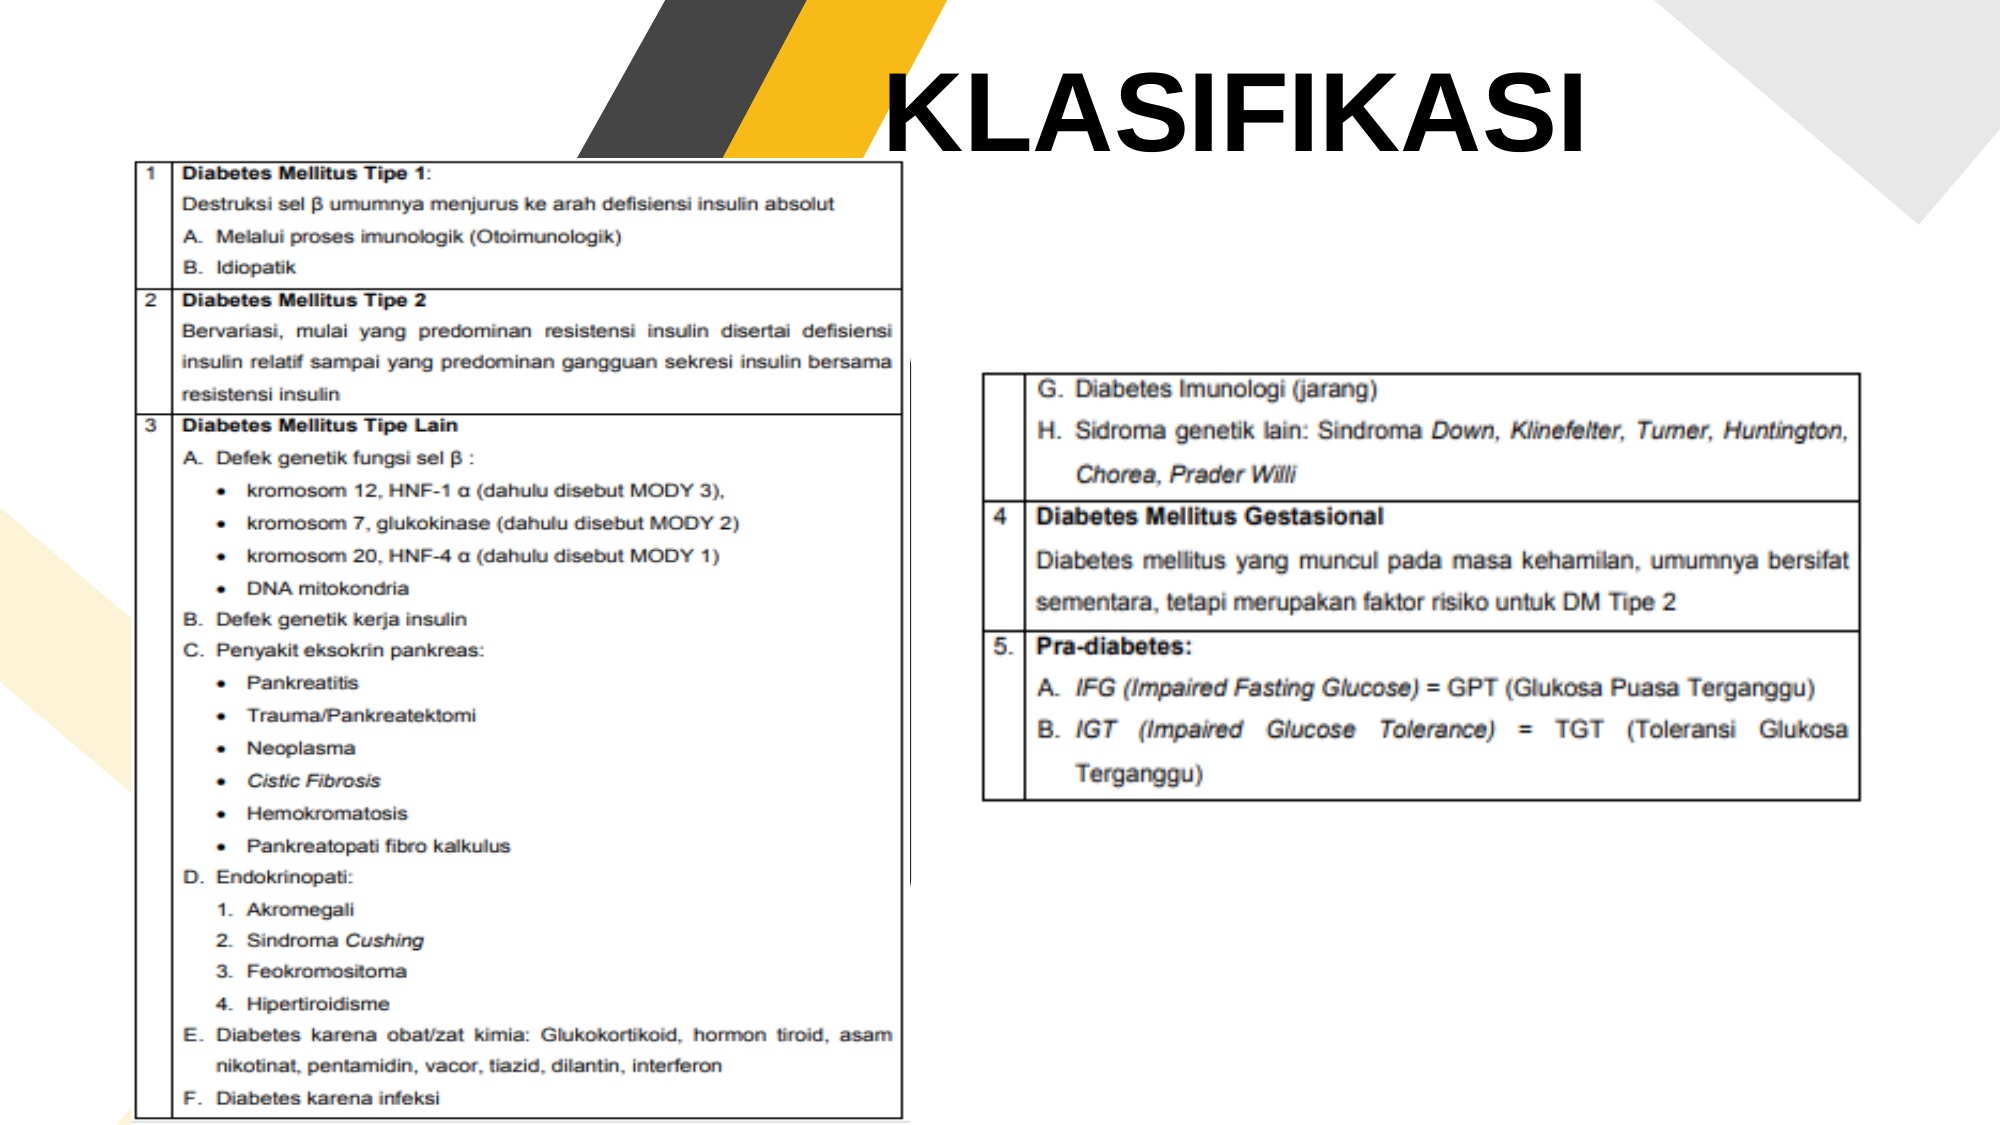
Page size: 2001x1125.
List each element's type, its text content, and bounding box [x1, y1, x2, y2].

list KLASIFIKASI [520, 55, 1952, 175]
picture [973, 366, 1869, 812]
picture [131, 158, 910, 1125]
